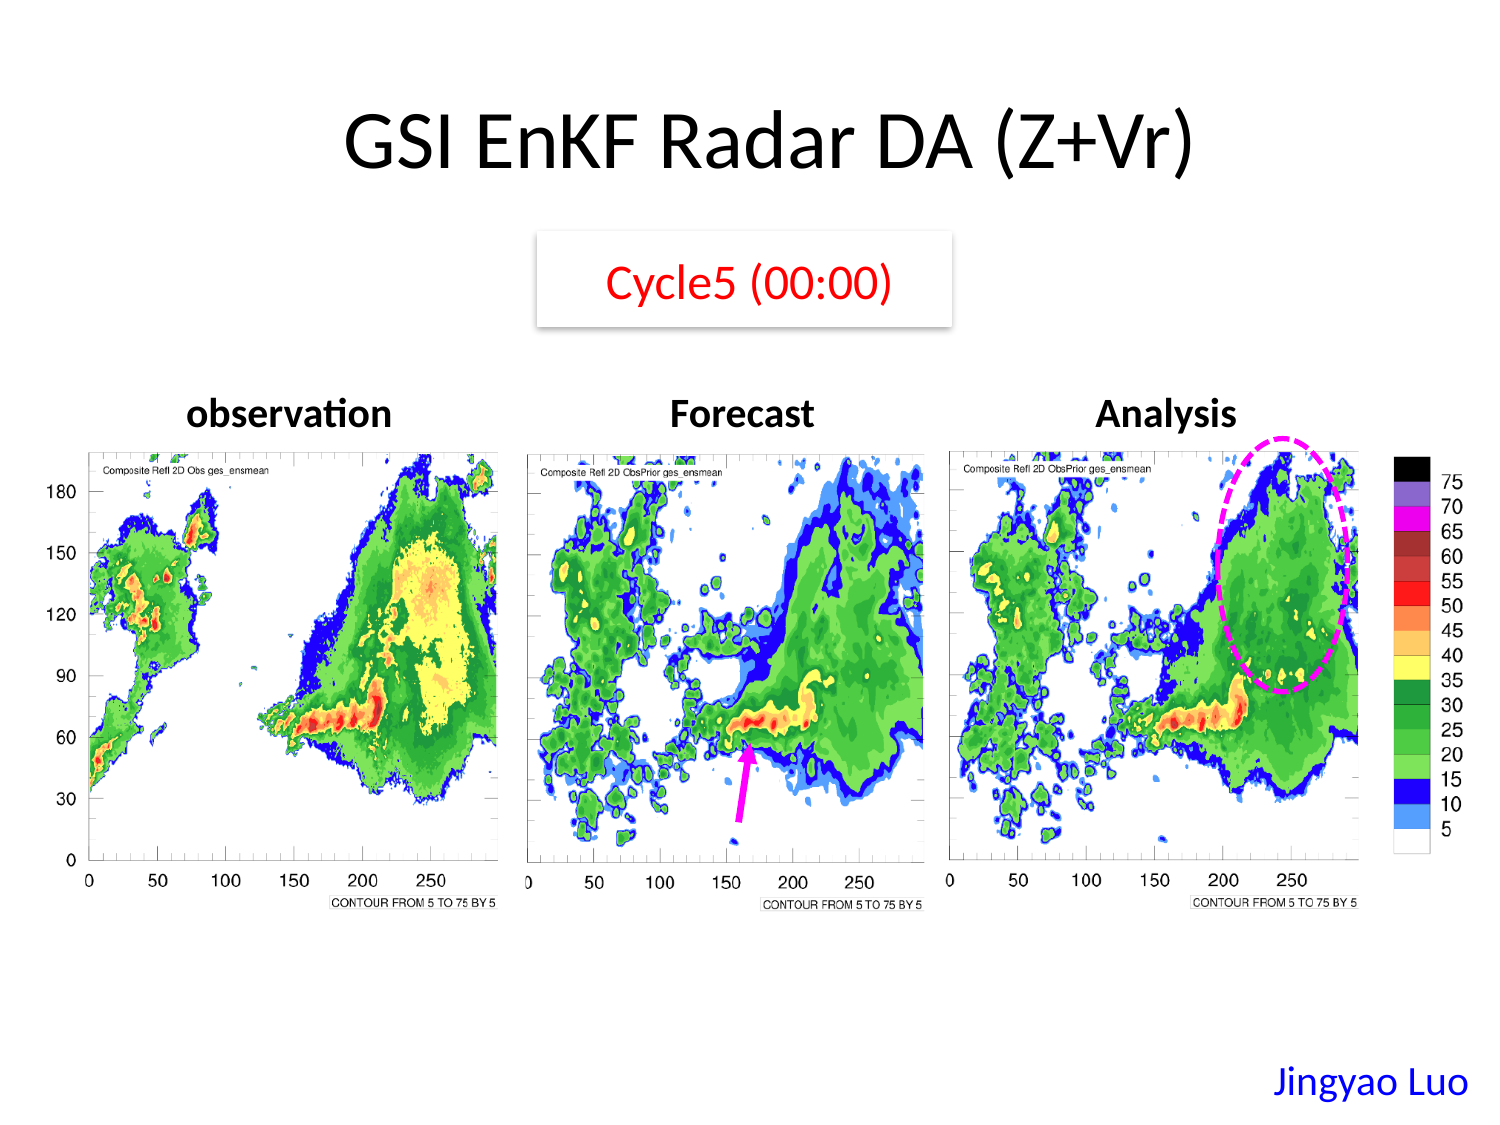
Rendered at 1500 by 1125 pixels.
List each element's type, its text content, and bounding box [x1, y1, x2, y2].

text_box Cycle5 (00:00) [537, 231, 952, 327]
text_box Forecast [655, 378, 854, 436]
picture [41, 438, 1495, 921]
text_box Analysis [1080, 378, 1258, 436]
text_box GSI EnKF Radar DA (Z+Vr) [329, 78, 1214, 193]
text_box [738, 742, 751, 823]
text_box Jingyao Luo [1258, 1046, 1485, 1112]
text_box observation [171, 378, 419, 440]
